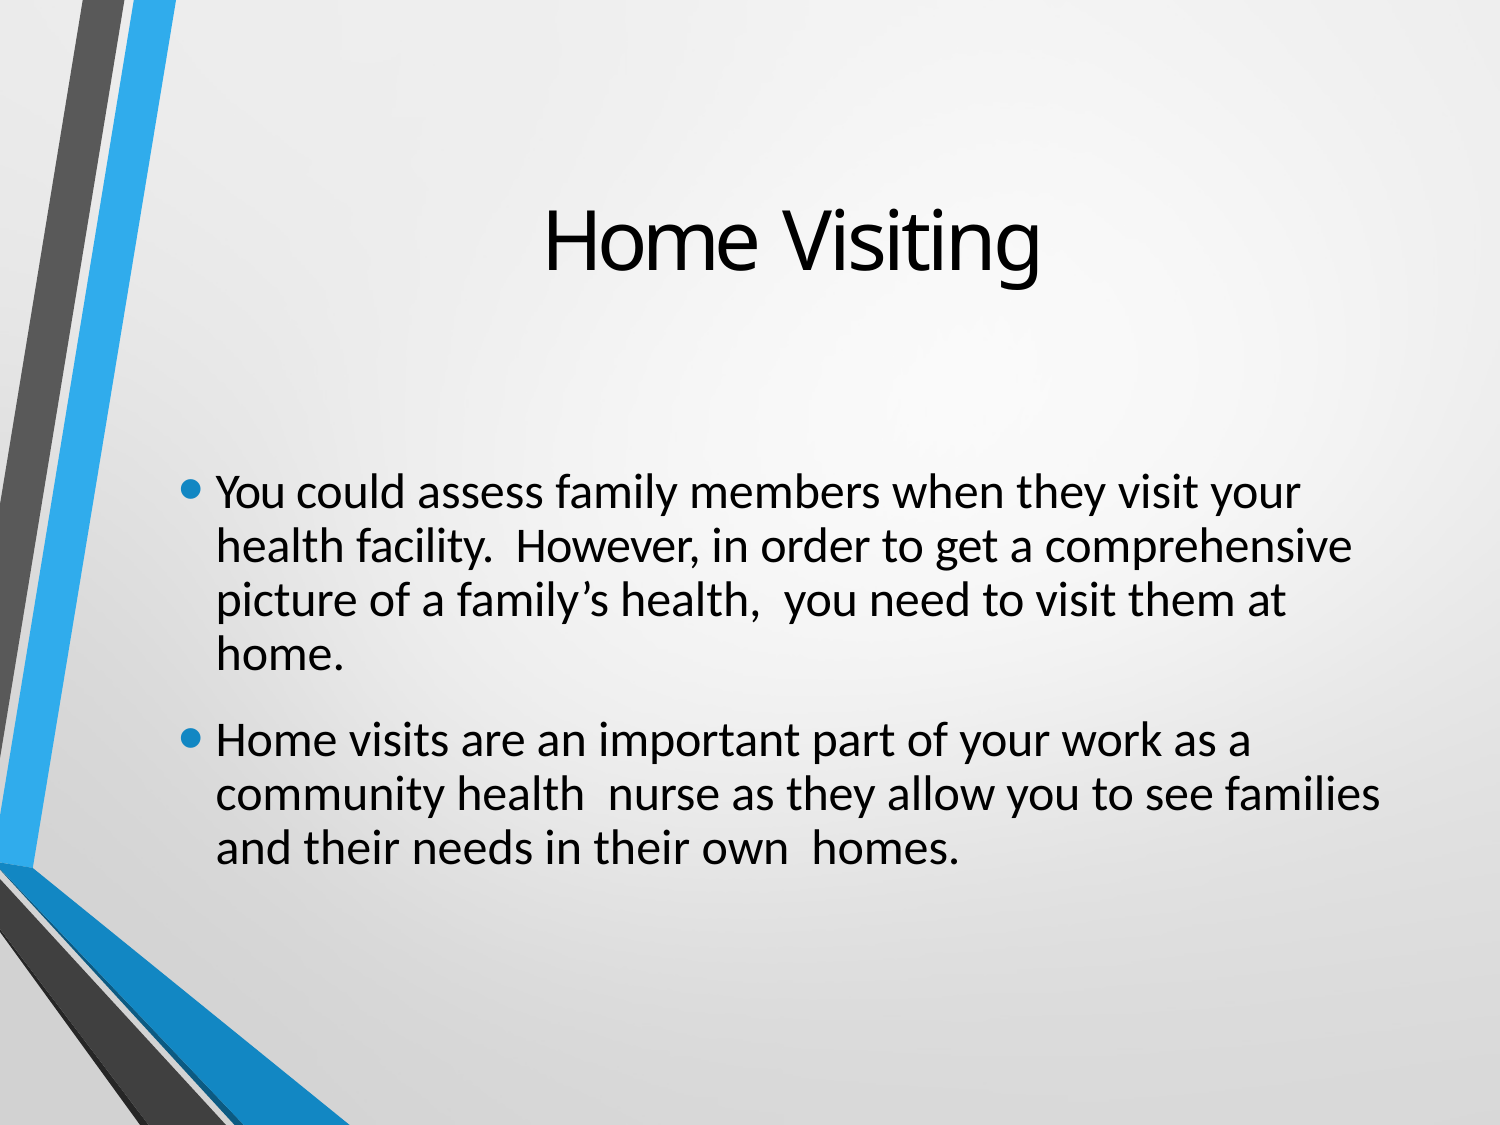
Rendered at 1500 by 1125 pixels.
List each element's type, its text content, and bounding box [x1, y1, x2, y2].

title Home Visiting [161, 75, 1425, 400]
list You could assess family members when they visit your health facility. However, in order to get a comprehensive picture of a family’s health, you need to visit them at home. Home visits are an important part of your work as a community health nurse as they allow you to see families and their needs in their own homes. [161, 437, 1425, 985]
